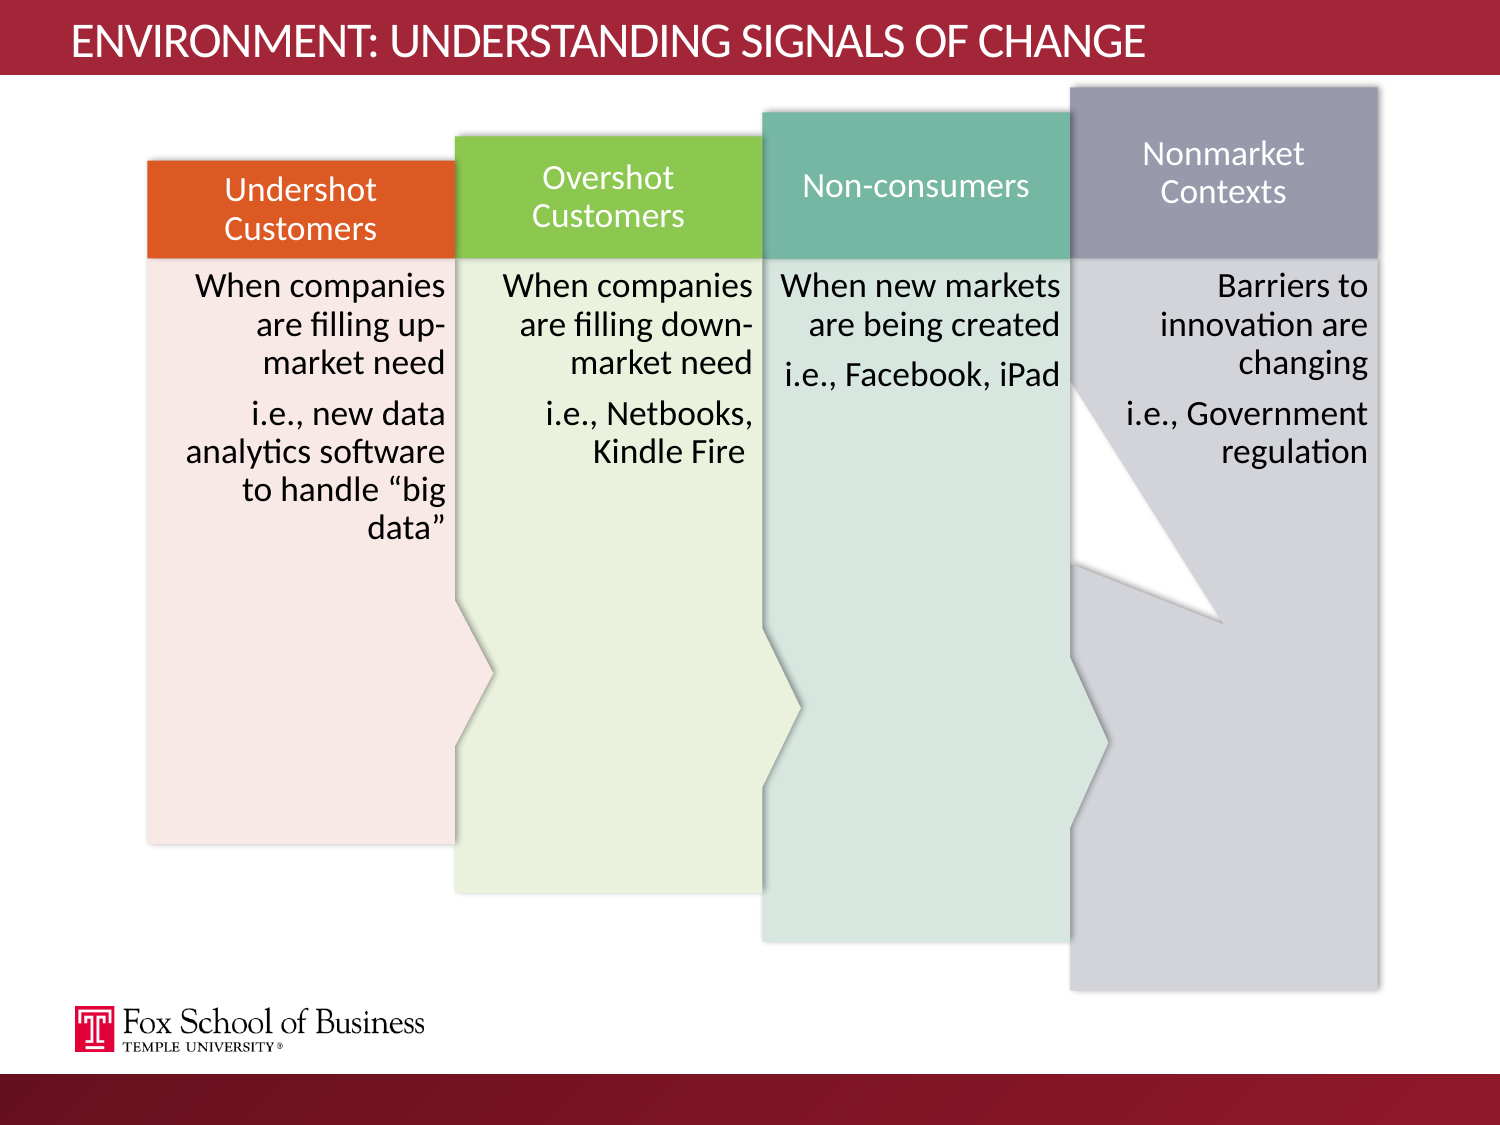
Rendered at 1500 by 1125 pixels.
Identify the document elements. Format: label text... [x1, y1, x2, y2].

picture [75, 1006, 424, 1052]
title ENVIRONMENT: UNDERSTANDING SIGNALS OF CHANGE [70, 0, 1321, 75]
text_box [49, 86, 1476, 992]
